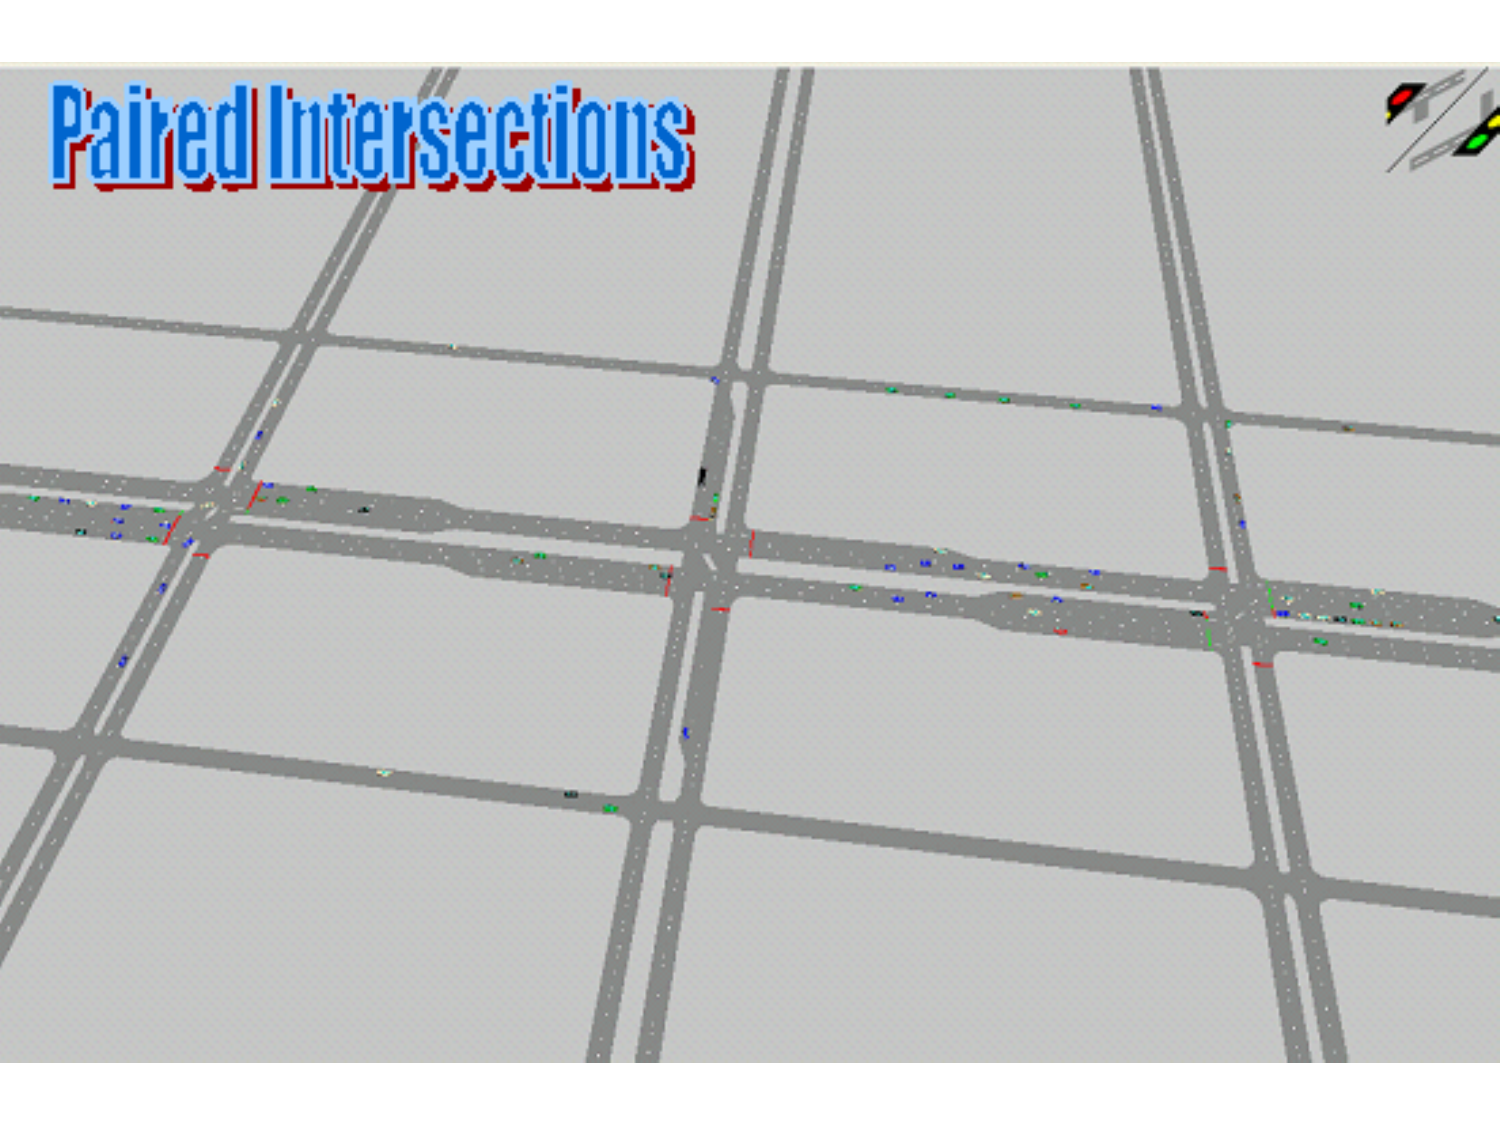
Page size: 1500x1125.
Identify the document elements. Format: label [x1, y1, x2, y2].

picture [0, 62, 1500, 1063]
